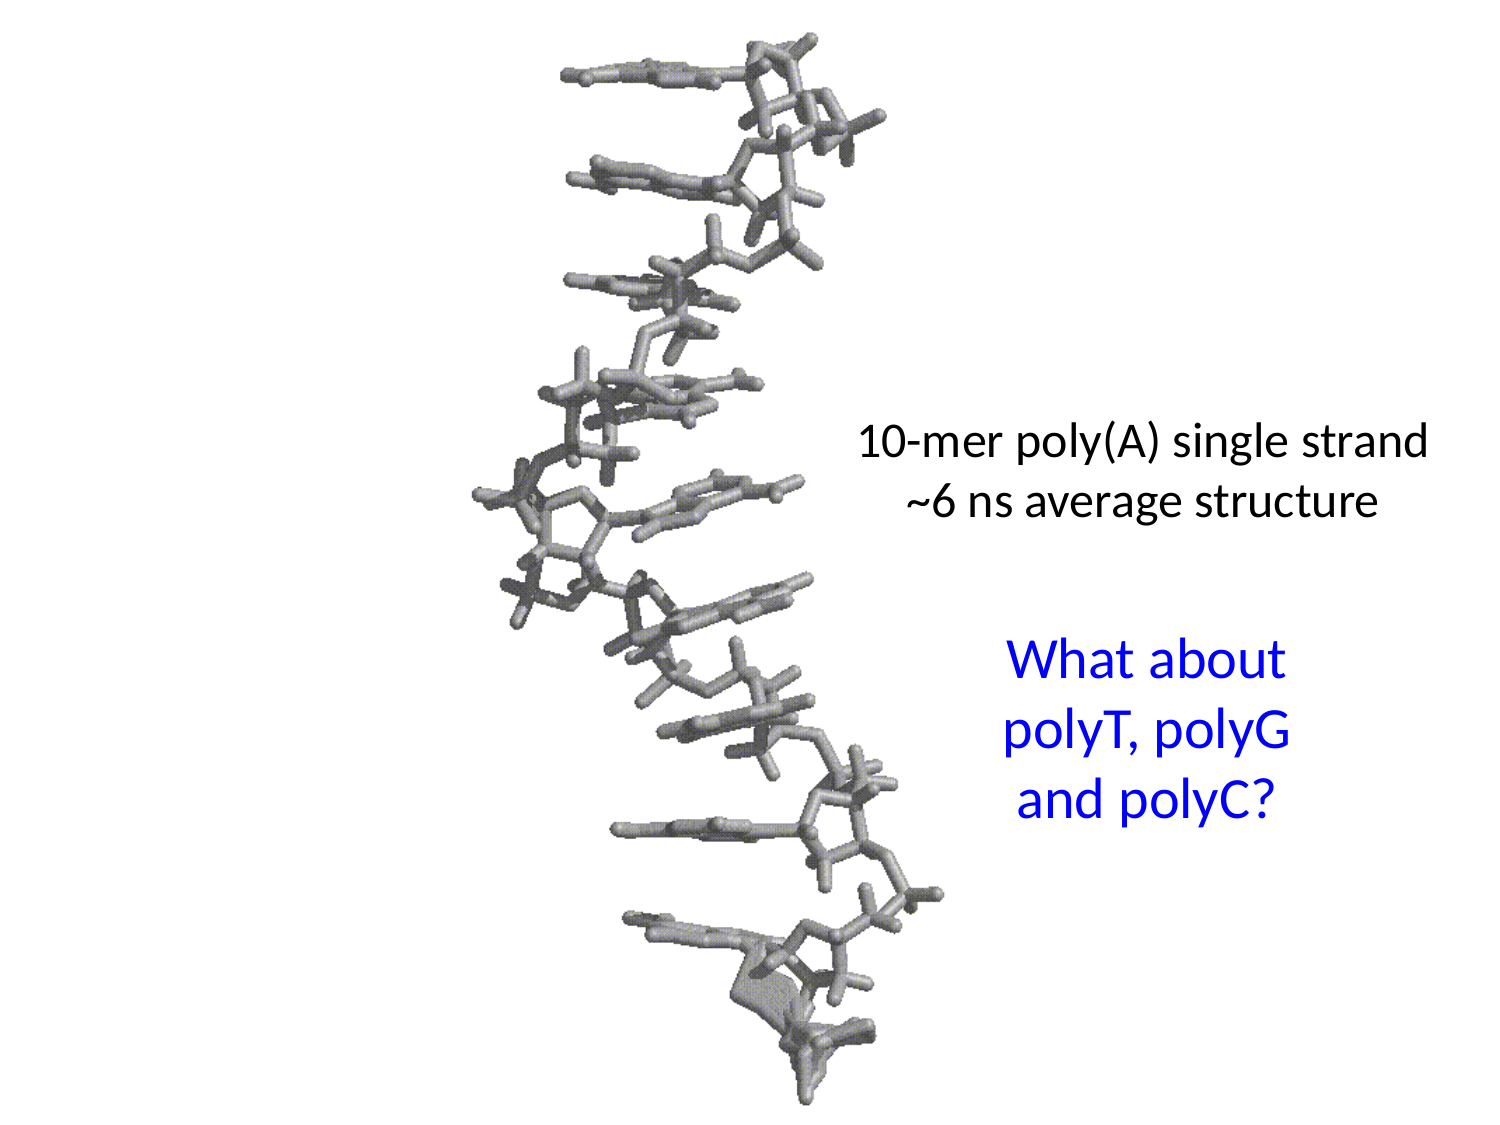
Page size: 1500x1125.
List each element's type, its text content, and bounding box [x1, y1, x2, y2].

text_box What about polyT, polyG and polyC? [973, 612, 1338, 838]
picture [462, 24, 970, 1125]
text_box 10-mer poly(A) single strand ~6 ns average structure [973, 399, 1446, 535]
